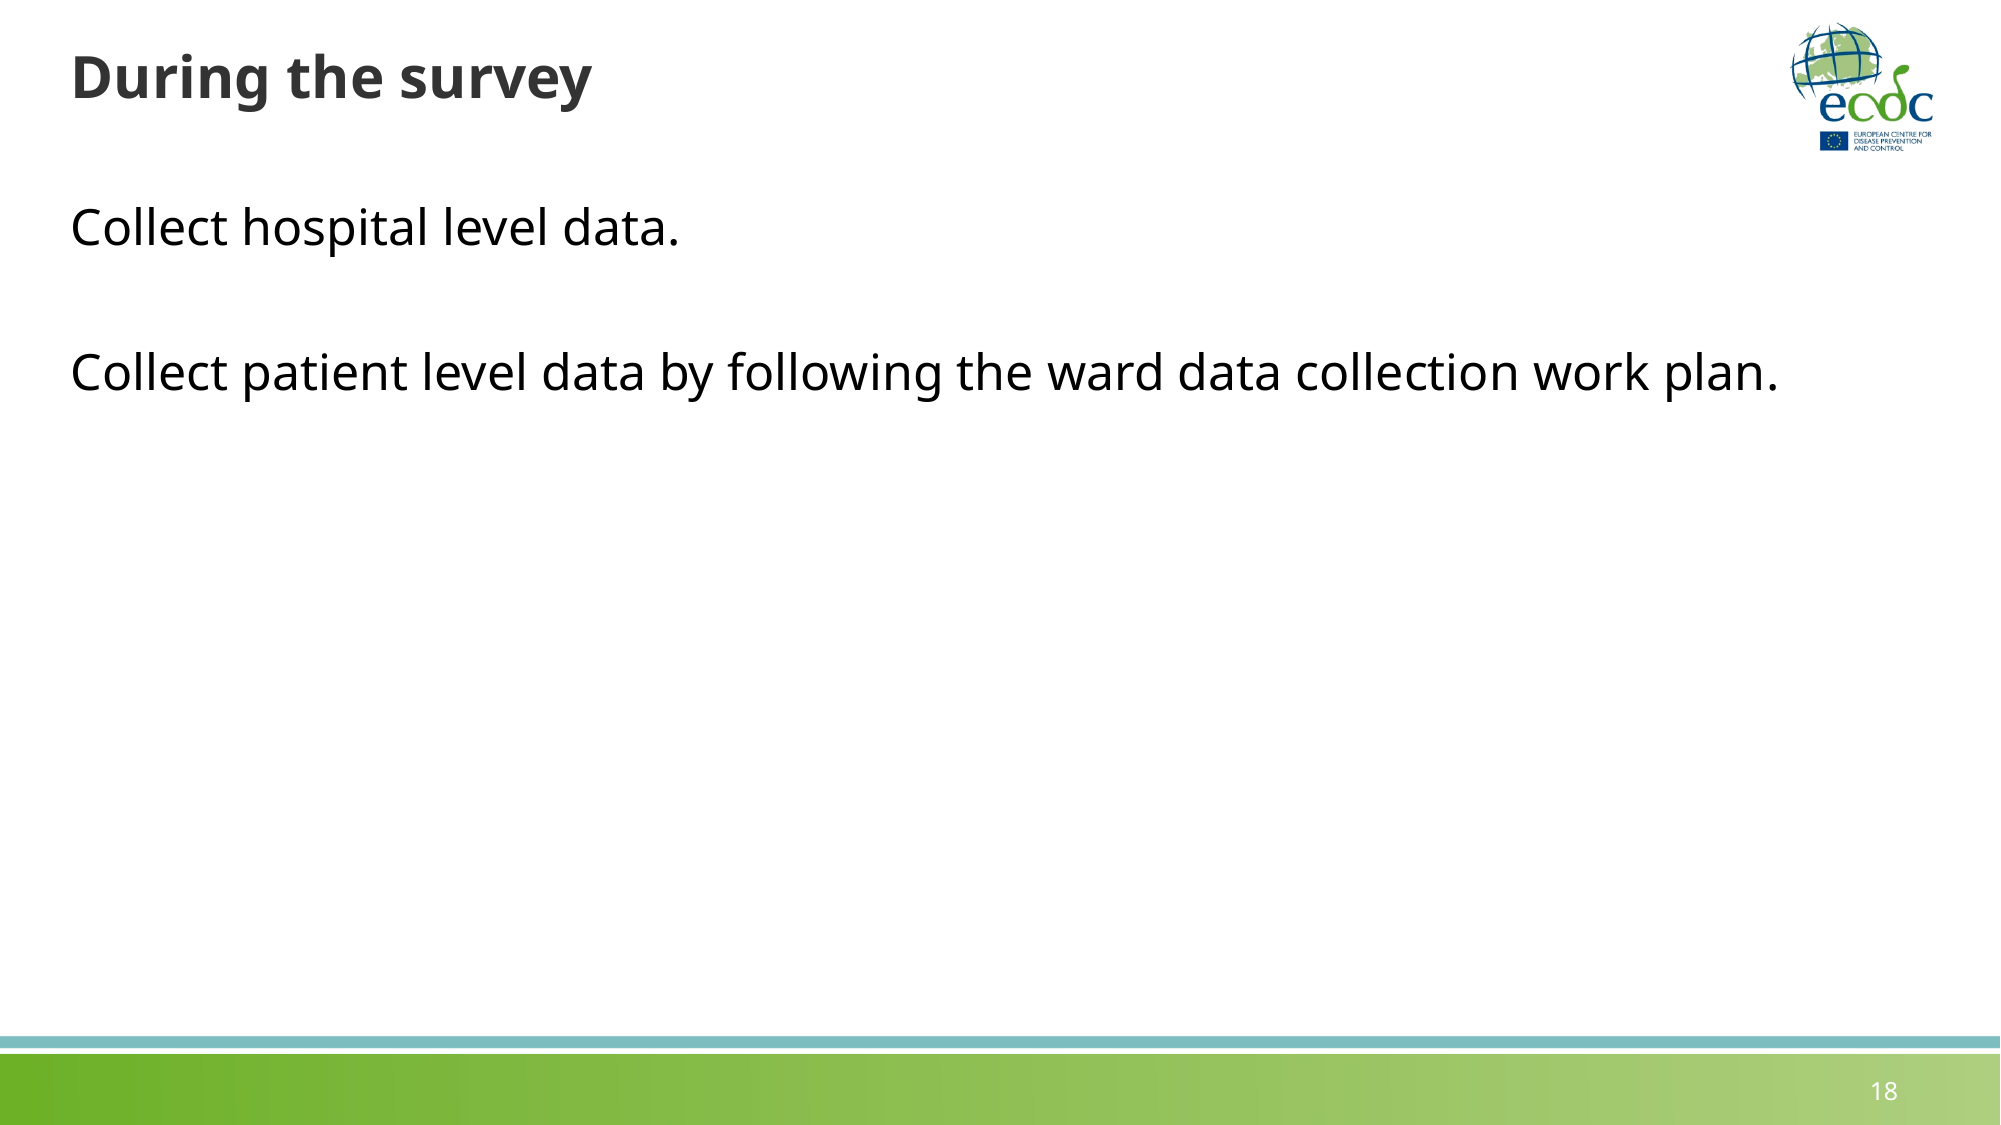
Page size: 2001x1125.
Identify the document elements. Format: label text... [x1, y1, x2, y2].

slide_number 18 [1494, 1062, 1914, 1123]
title During the survey [70, 48, 1764, 180]
list Collect hospital level data. Collect patient level data by following the ward data collection work plan. [70, 201, 1936, 1025]
picture [0, 0, 2000, 1125]
